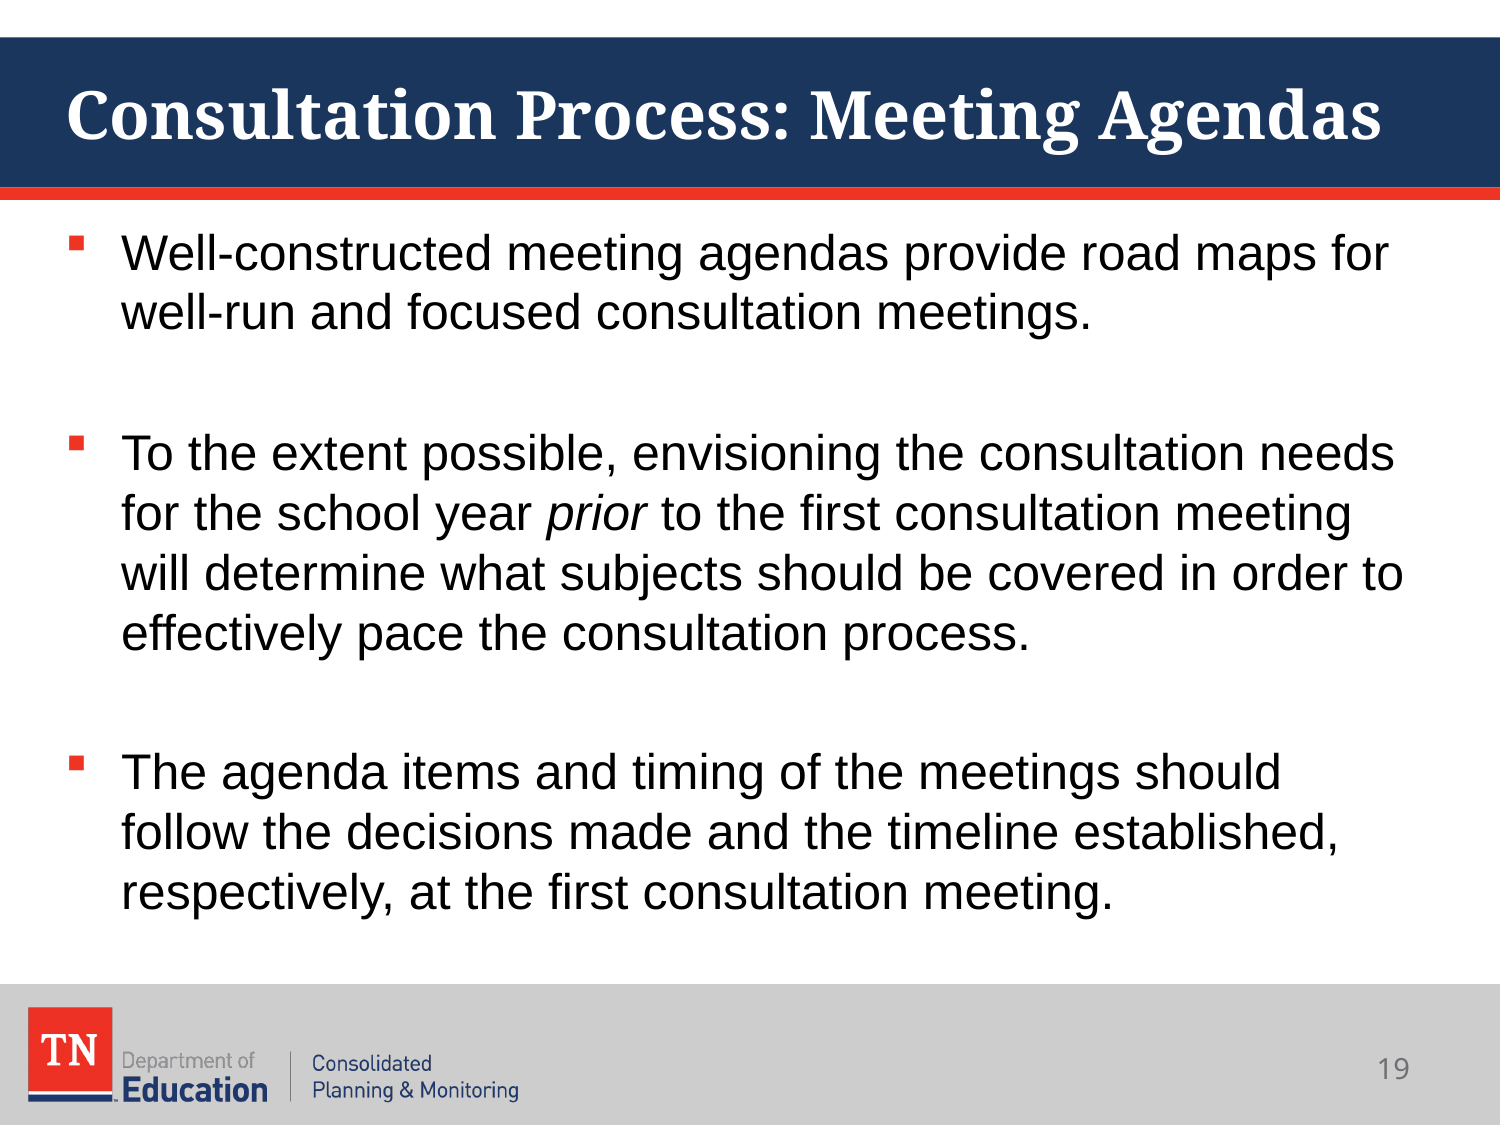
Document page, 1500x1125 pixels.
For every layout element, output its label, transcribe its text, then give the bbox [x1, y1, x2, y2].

list Well-constructed meeting agendas provide road maps for well-run and focused consultation meetings. To the extent possible, envisioning the consultation needs for the school year prior to the first consultation meeting will determine what subjects should be covered in order to effectively pace the consultation process. The agenda items and timing of the meetings should follow the decisions made and the timeline established, respectively, at the first consultation meeting. [50, 212, 1438, 955]
title Consultation Process: Meeting Agendas [50, 37, 1475, 188]
slide_number 19 [1350, 1042, 1425, 1103]
picture [18, 984, 536, 1125]
